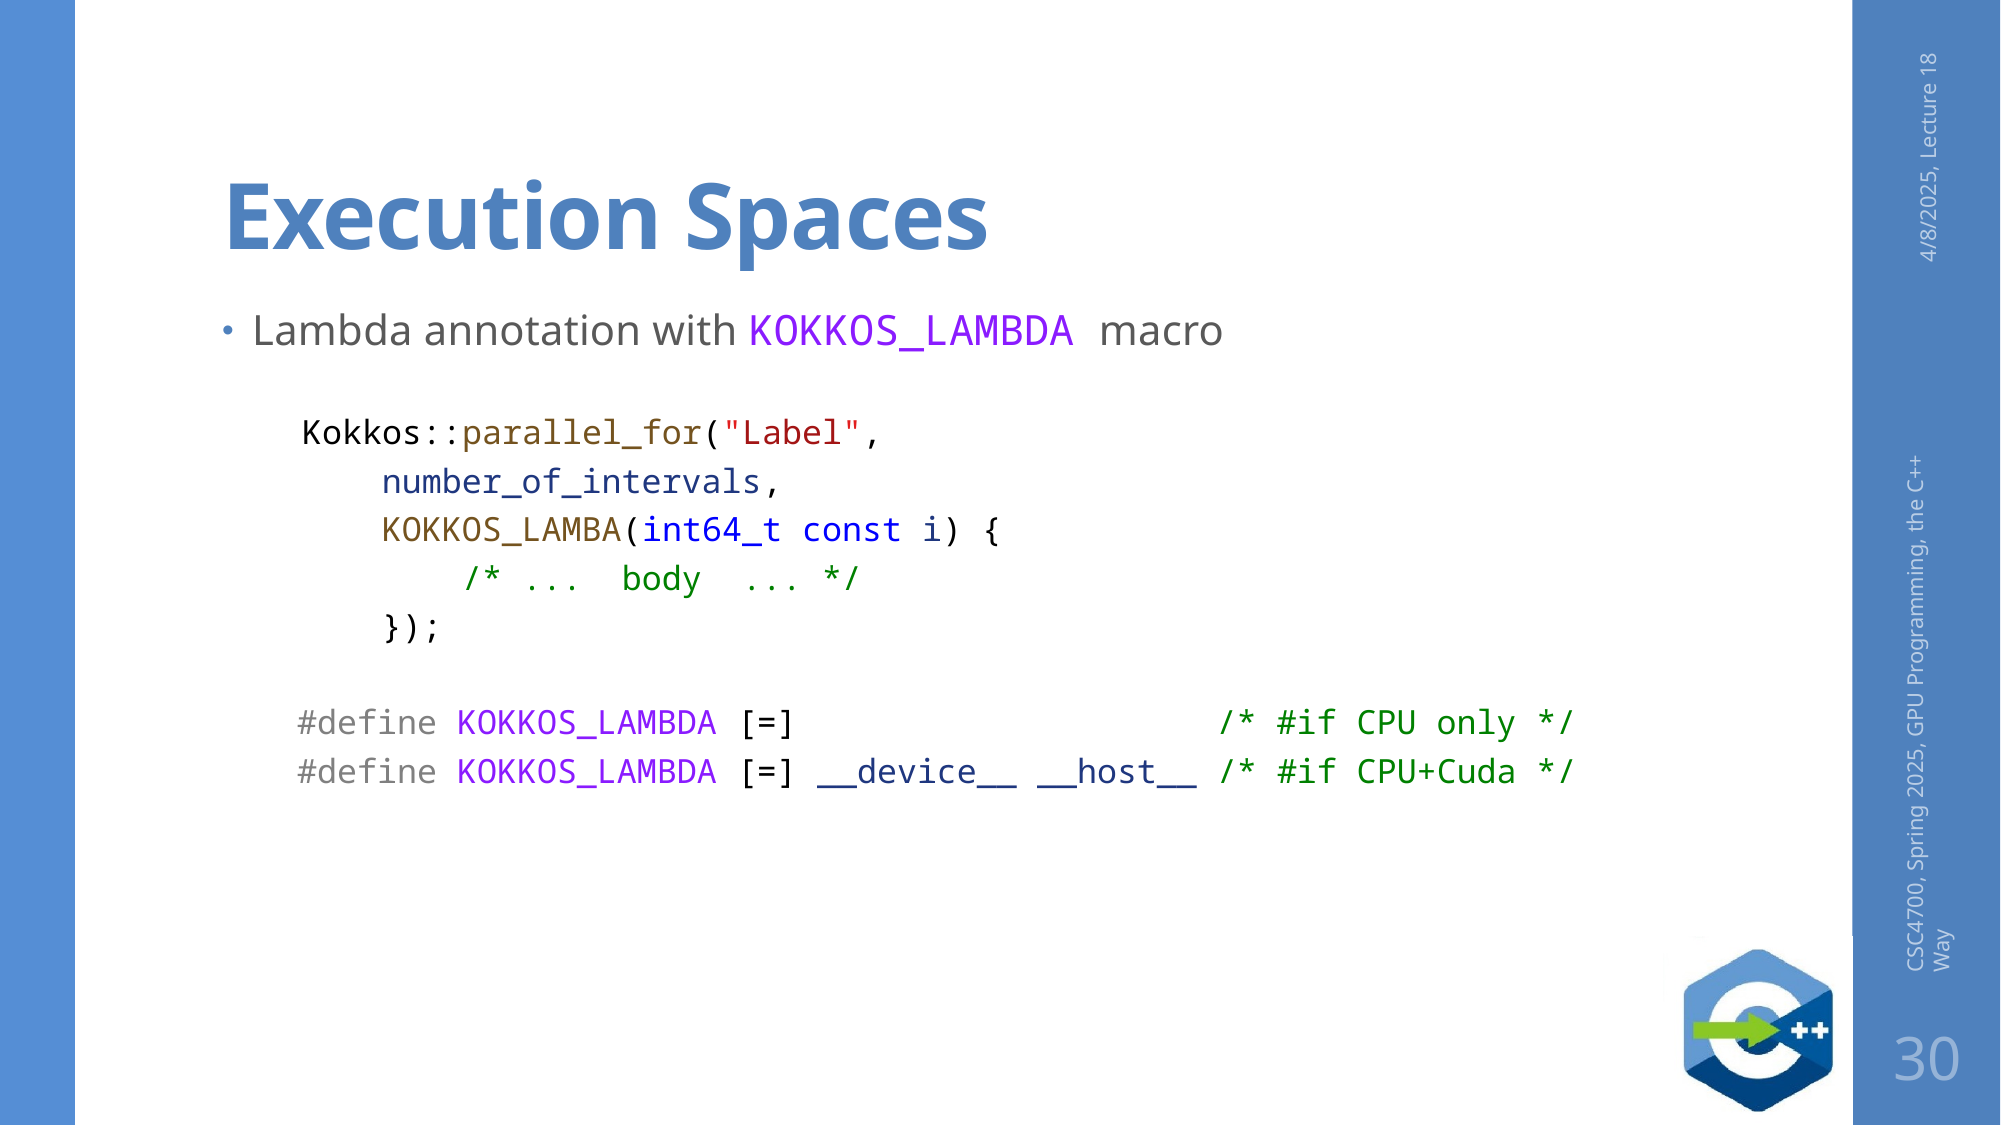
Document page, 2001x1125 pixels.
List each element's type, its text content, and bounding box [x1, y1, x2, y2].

list Lambda annotation with KOKKOS_LAMBDA macro Kokkos::parallel_for("Label", number_of_intervals, KOKKOS_LAMBA(int64_t const i) { /* ... body ... */ }); #define KOKKOS_LAMBDA [=] /* #if CPU only */ #define KOKKOS_LAMBDA [=] __device__ __host__ /* #if CPU+Cuda */ [206, 299, 1617, 1014]
footer CSC4700, Spring 2025, GPU Programming, the C++ Way [1897, 400, 1958, 988]
title Execution Spaces [206, 48, 1797, 278]
slide_number 30 [1852, 1012, 2000, 1110]
picture [1663, 936, 1853, 1125]
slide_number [1897, 37, 1958, 351]
